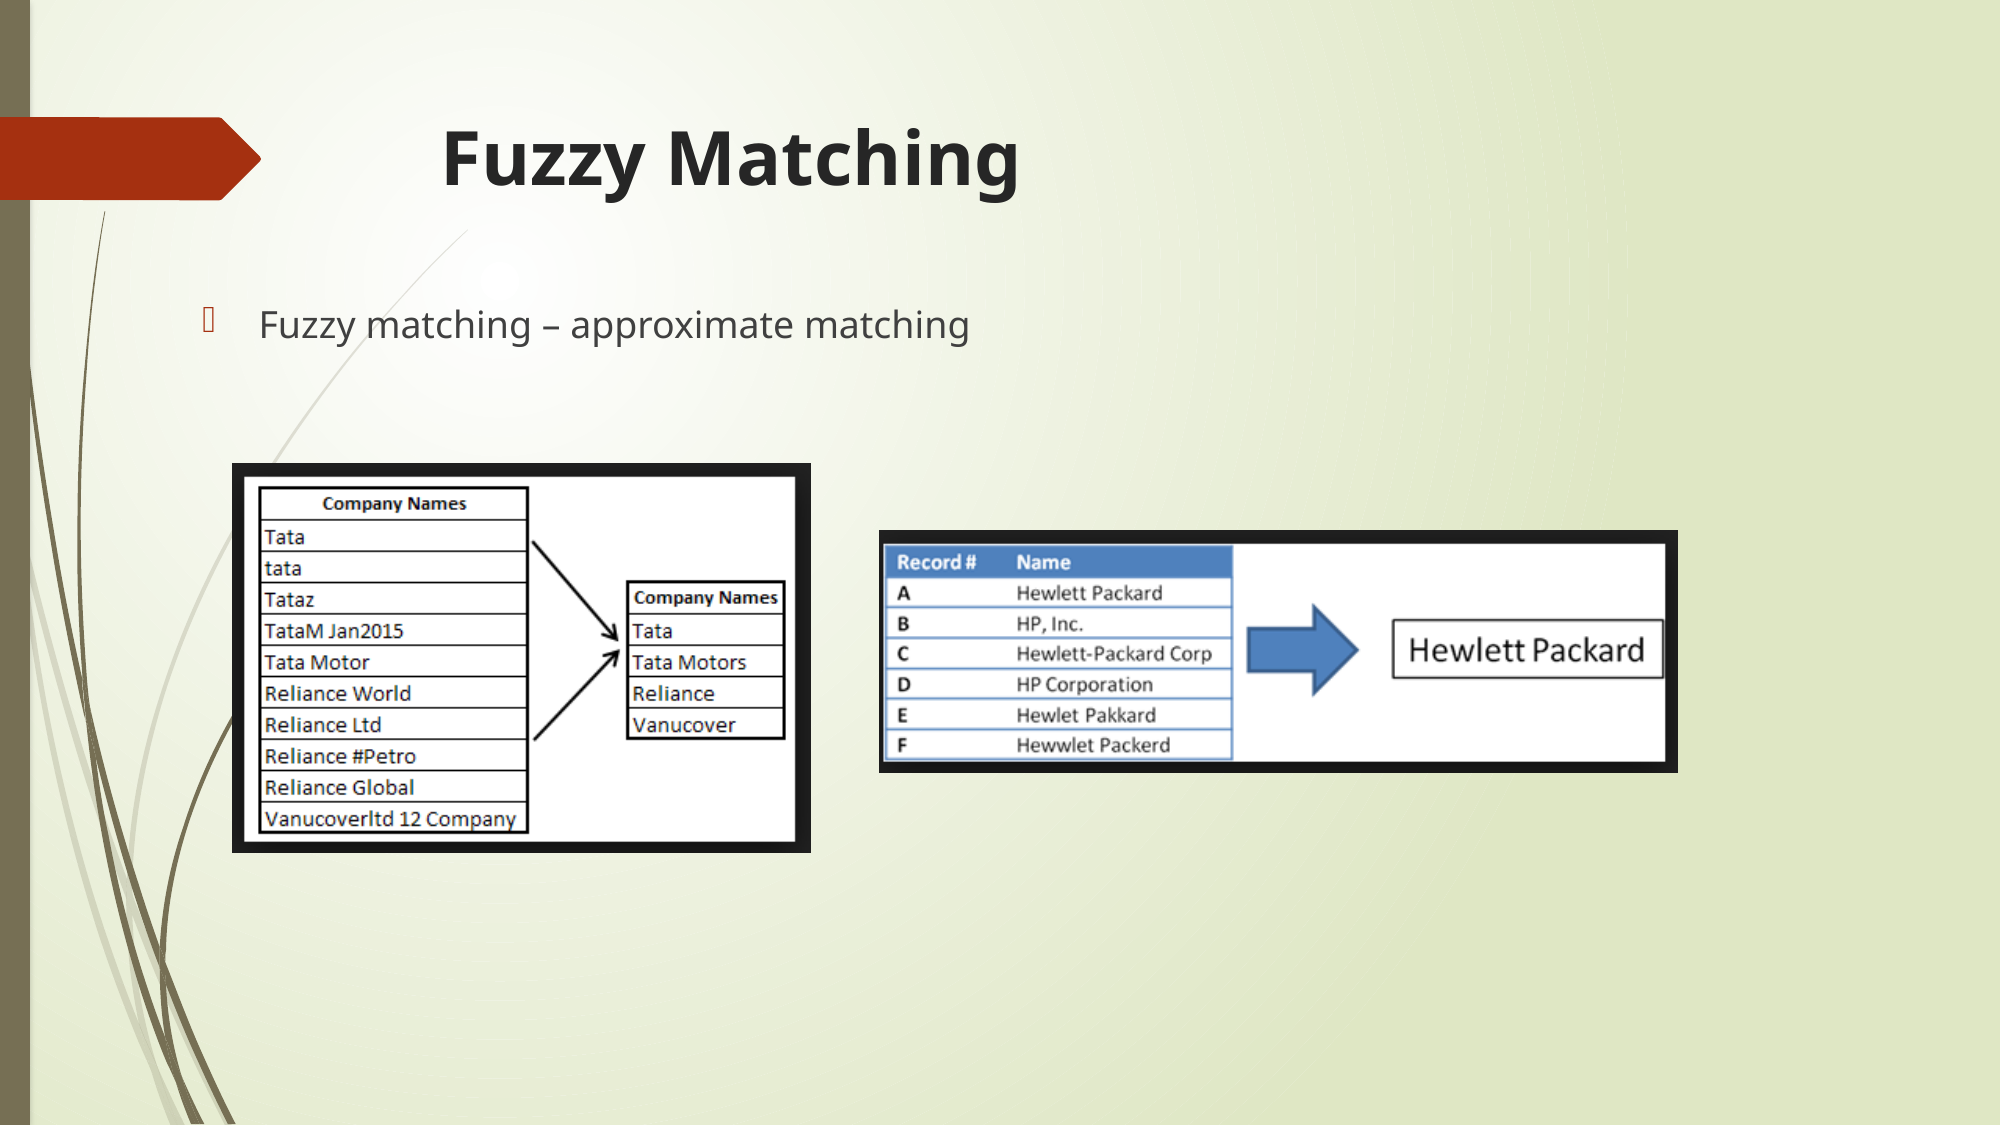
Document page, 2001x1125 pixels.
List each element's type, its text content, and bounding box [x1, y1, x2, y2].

picture [878, 530, 1678, 774]
list Fuzzy matching – approximate matching [187, 293, 1813, 1024]
title Fuzzy Matching [425, 102, 1888, 313]
picture [232, 463, 811, 854]
